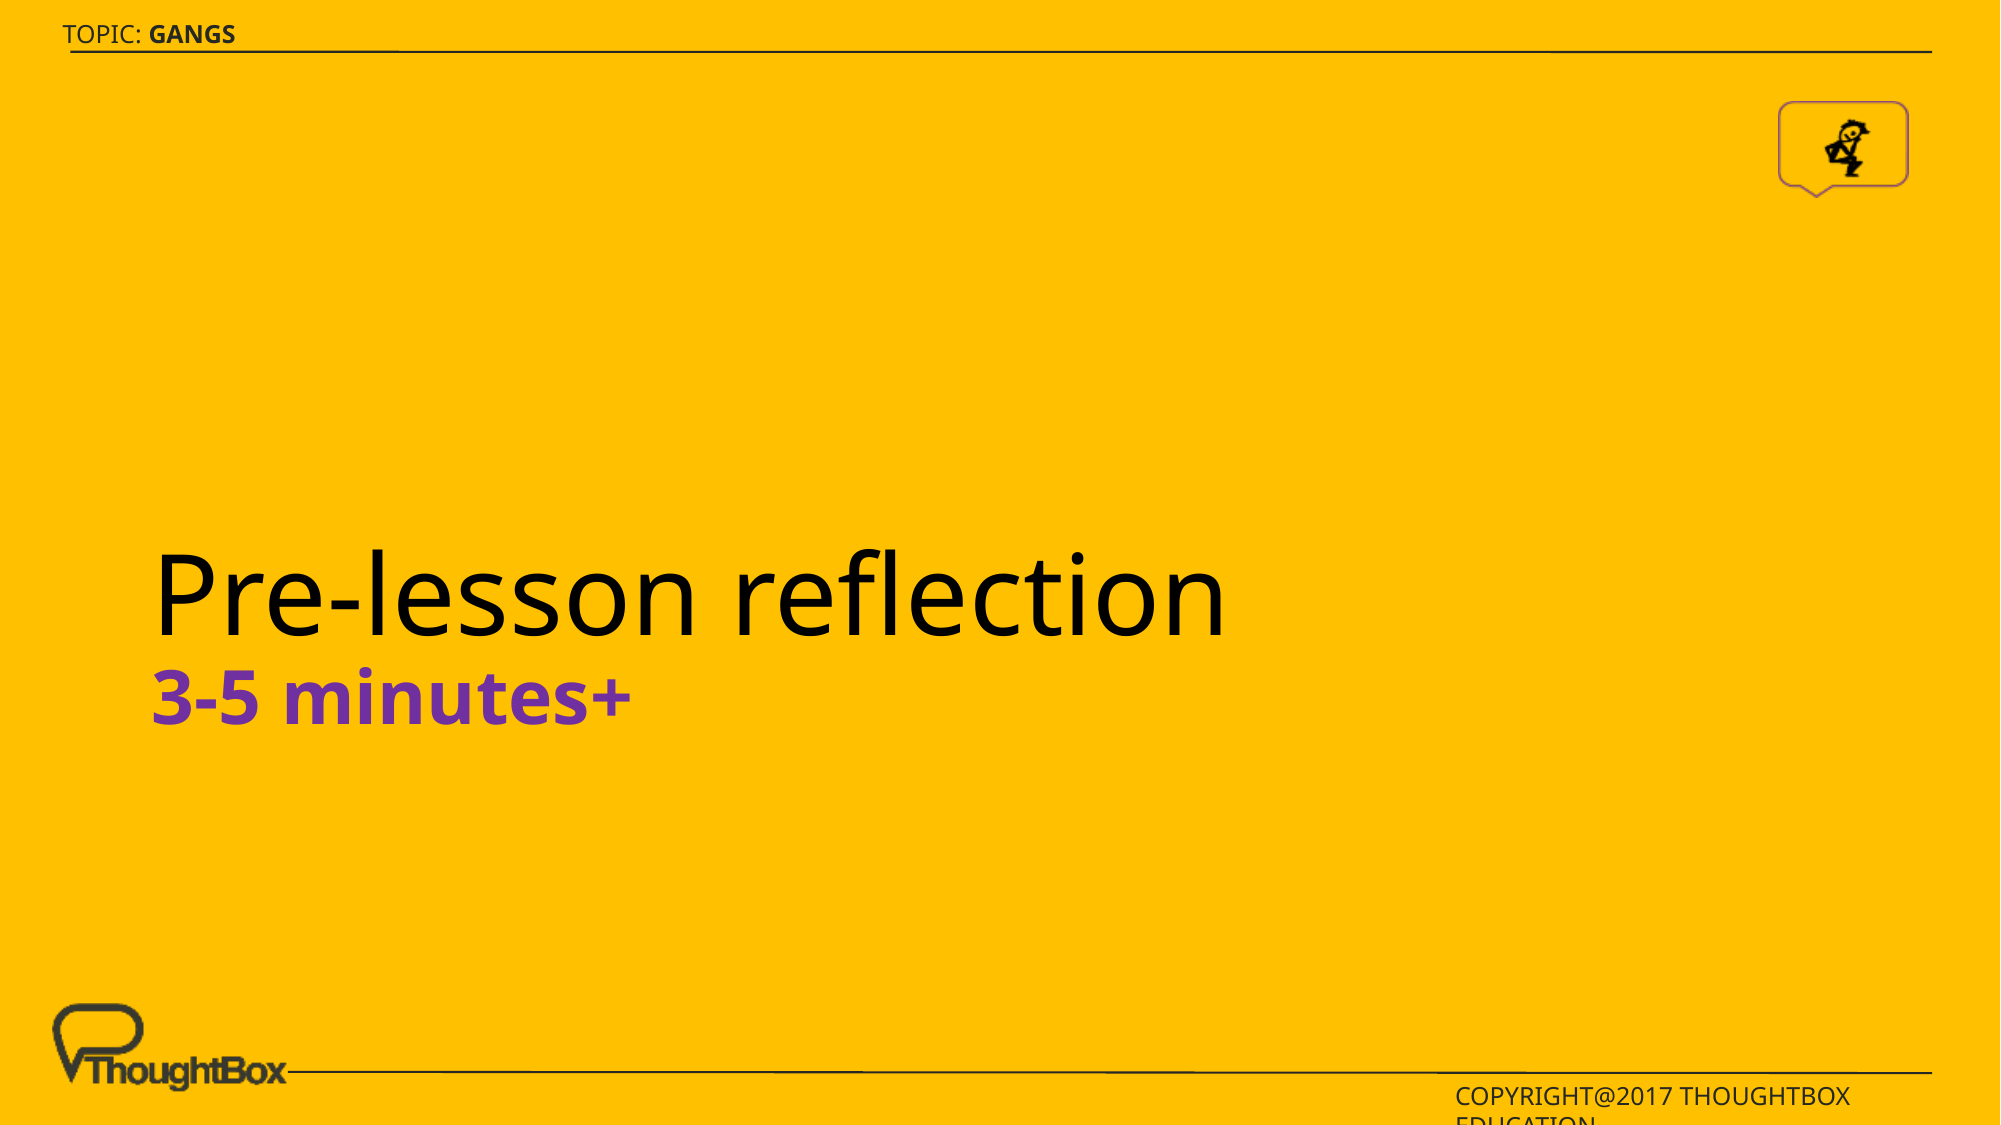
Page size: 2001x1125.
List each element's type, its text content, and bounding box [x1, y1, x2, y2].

title Pre-lesson reflection 3-5 minutes+ [136, 445, 1862, 749]
picture [51, 1002, 288, 1093]
picture [1778, 101, 1909, 198]
